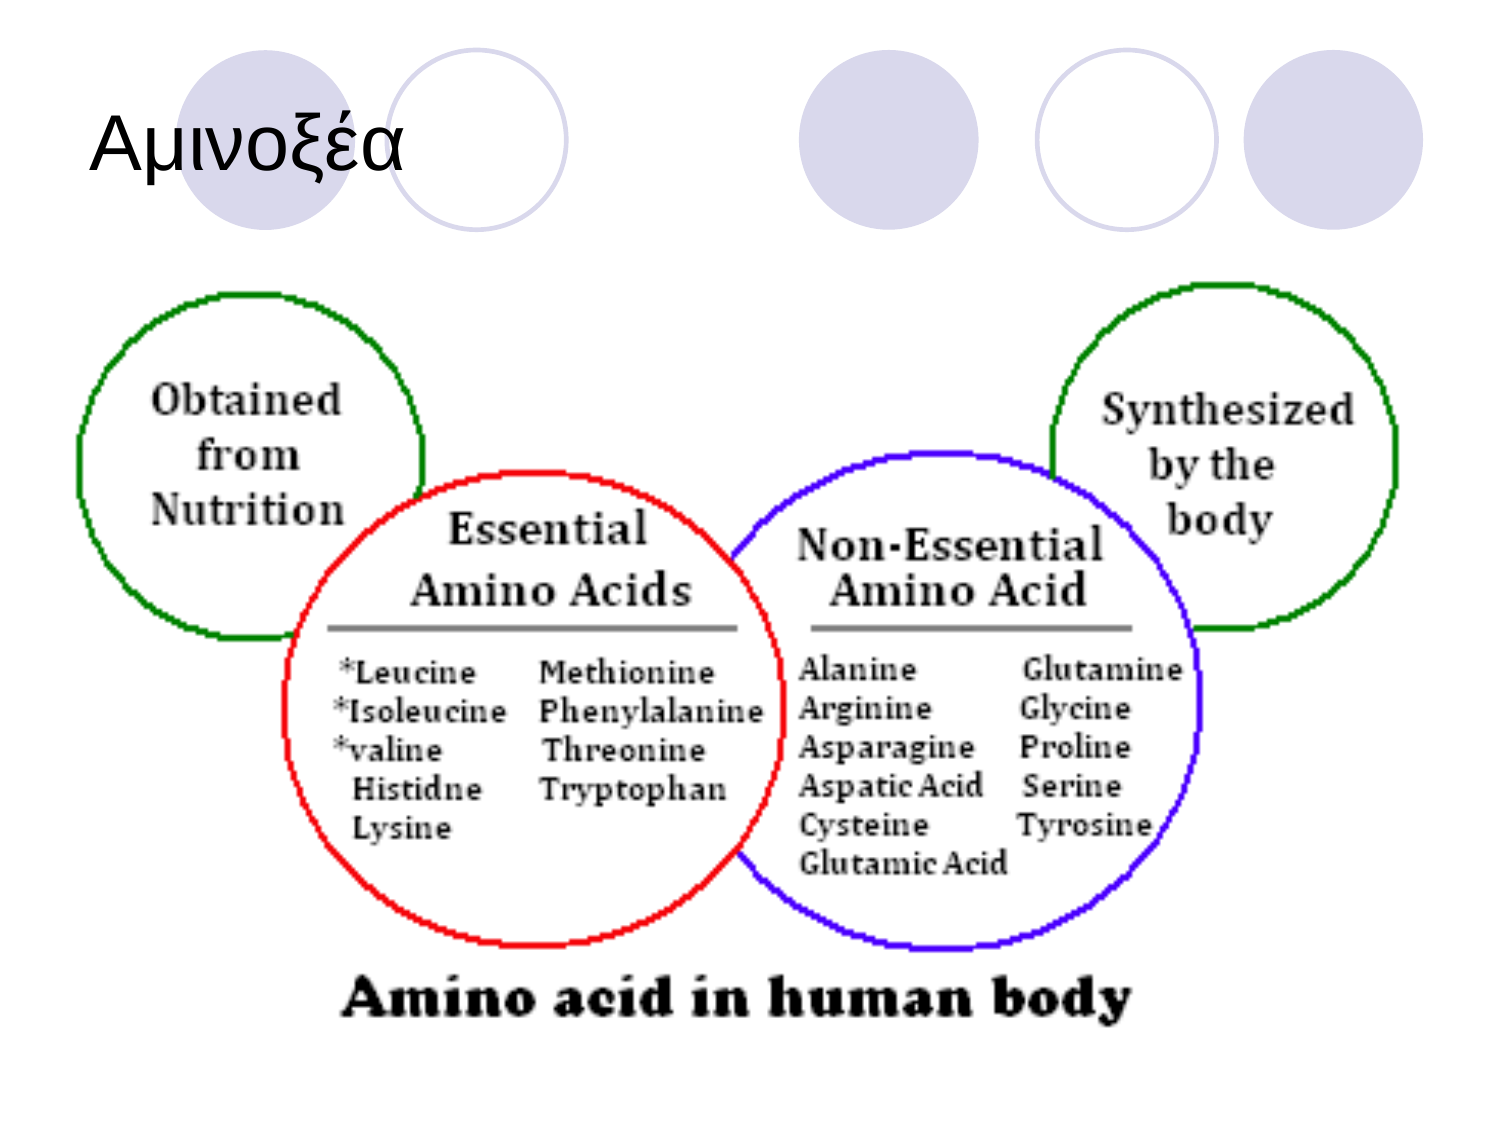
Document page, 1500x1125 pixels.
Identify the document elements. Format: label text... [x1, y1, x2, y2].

picture [53, 267, 1424, 1047]
text_box Aμινοξέα [74, 45, 1425, 233]
